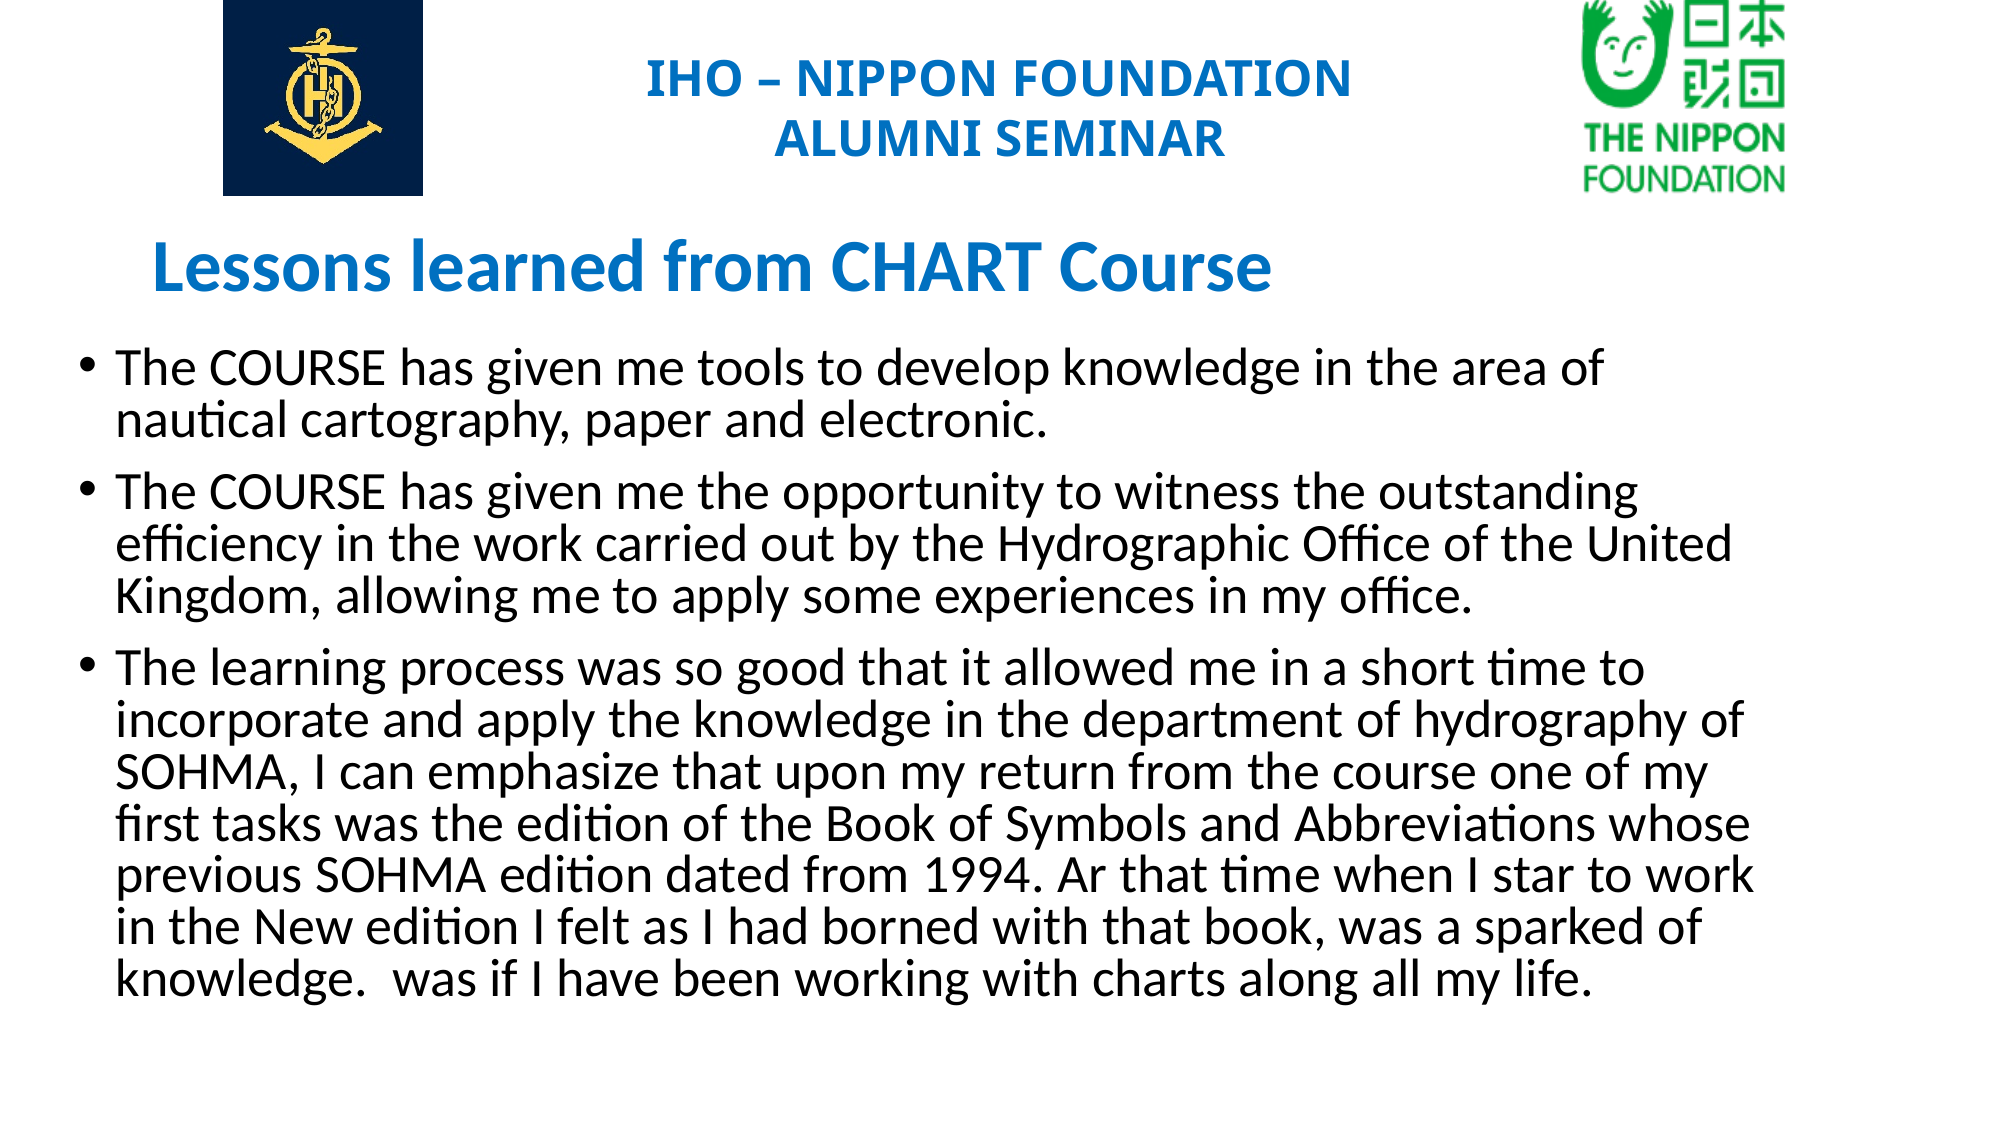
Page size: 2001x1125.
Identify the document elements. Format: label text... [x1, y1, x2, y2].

picture [1577, 0, 1789, 198]
title Lessons learned from CHART Course [137, 214, 1863, 321]
list The COURSE has given me tools to develop knowledge in the area of nautical cartography, paper and electronic. The COURSE has given me the opportunity to witness the outstanding efficiency in the work carried out by the Hydrographic Office of the United Kingdom, allowing me to apply some experiences in my office. The learning process was so good that it allowed me in a short time to incorporate and apply the knowledge in the department of hydrography of SOHMA, I can emphasize that upon my return from the course one of my first tasks was the edition of the Book of Symbols and Abbreviations whose previous SOHMA edition dated from 1994. Ar that time when I star to work in the New edition I felt as I had borned with that book, was a sparked of knowledge. was if I have been working with charts along all my life. [63, 336, 1789, 1125]
text_box IHO – NIPPON FOUNDATION ALUMNI SEMINAR [564, 39, 1436, 175]
picture [223, 0, 423, 196]
